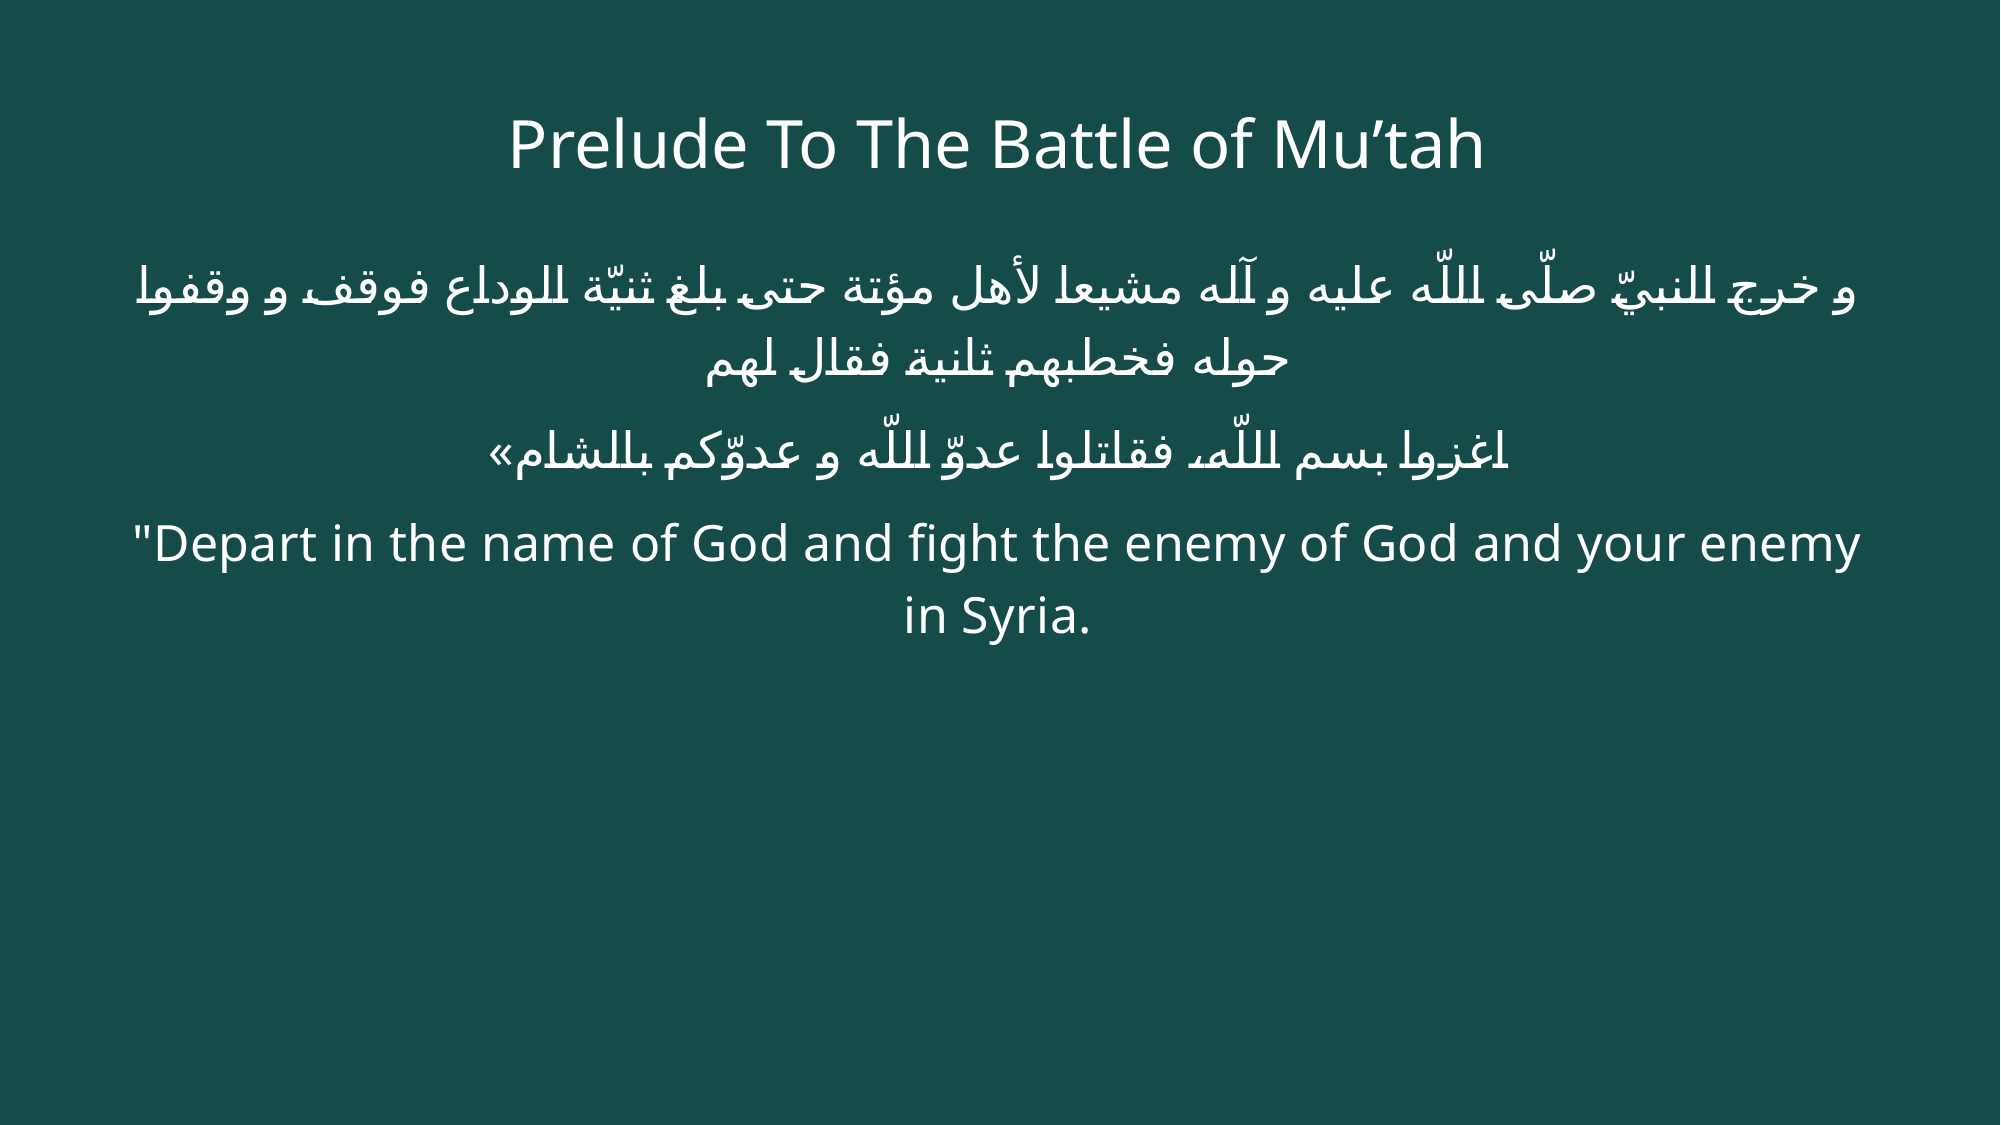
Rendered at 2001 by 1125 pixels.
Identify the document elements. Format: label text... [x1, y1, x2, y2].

title Prelude To The Battle of Mu’tah [118, 101, 1878, 223]
list و خرج النبيّ صلّى اللّه عليه و آله مشيعا لأهل مؤتة حتى بلغ ثنيّة الوداع‌ فوقف و وقفوا حوله فخطبهم ثانية فقال لهم «اغزوا بسم اللّه، فقاتلوا عدوّ اللّه و عدوّكم بالشام "Depart in the name of God and fight the enemy of God and your enemy in Syria. [118, 241, 1878, 947]
